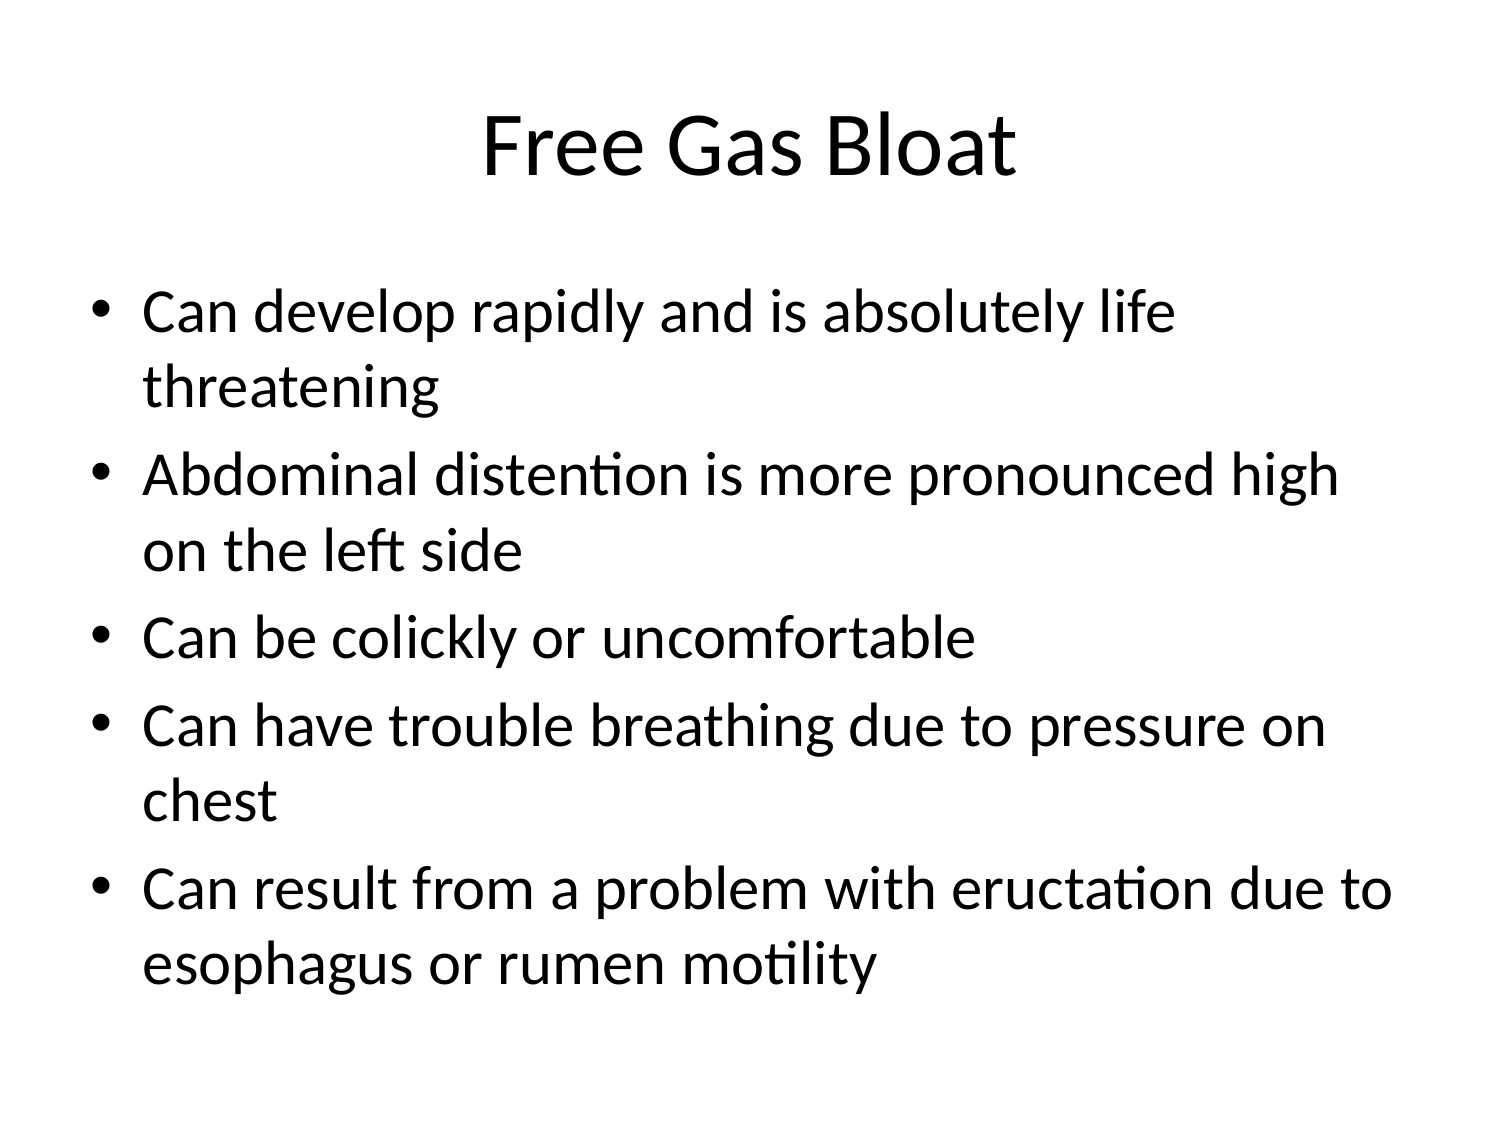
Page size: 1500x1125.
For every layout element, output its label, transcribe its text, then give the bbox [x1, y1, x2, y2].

title Free Gas Bloat [75, 45, 1425, 233]
list Can develop rapidly and is absolutely life threatening Abdominal distention is more pronounced high on the left side Can be colickly or uncomfortable Can have trouble breathing due to pressure on chest Can result from a problem with eructation due to esophagus or rumen motility [75, 262, 1425, 1005]
